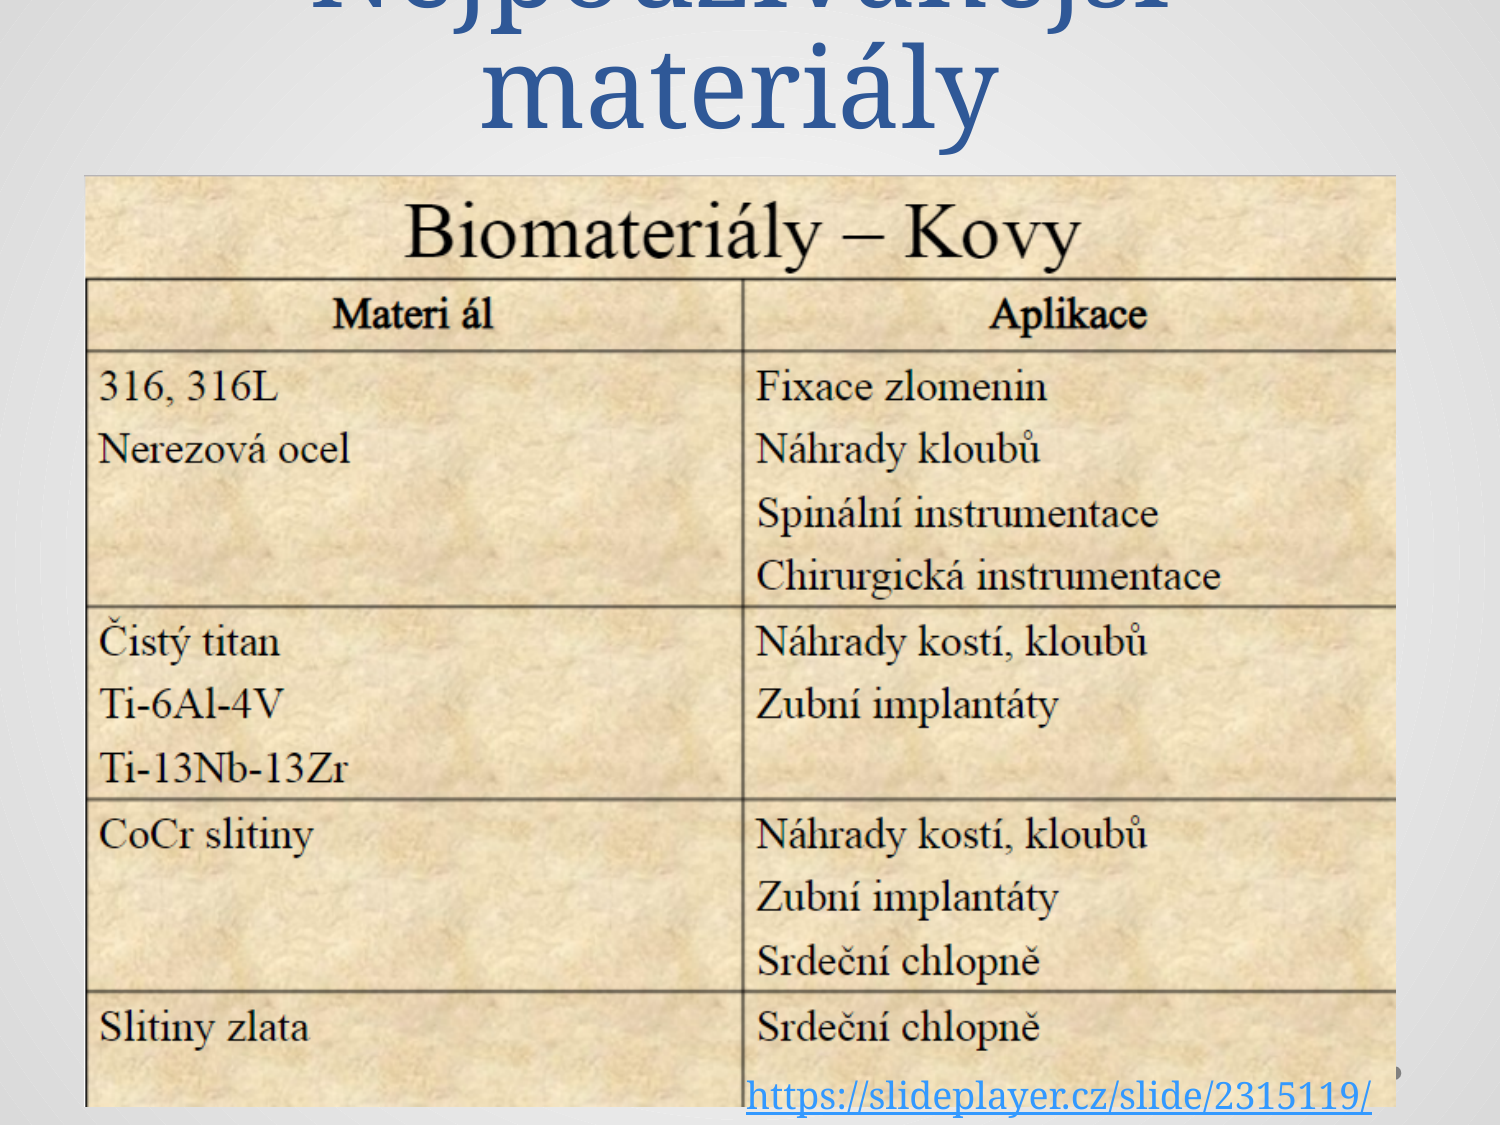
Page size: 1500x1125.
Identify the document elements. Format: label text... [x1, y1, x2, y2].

title Nejpoužívanější materiály [64, 0, 1415, 159]
text_box https://slideplayer.cz/slide/2315119/ [731, 1115, 1387, 1125]
picture [84, 175, 1397, 1107]
